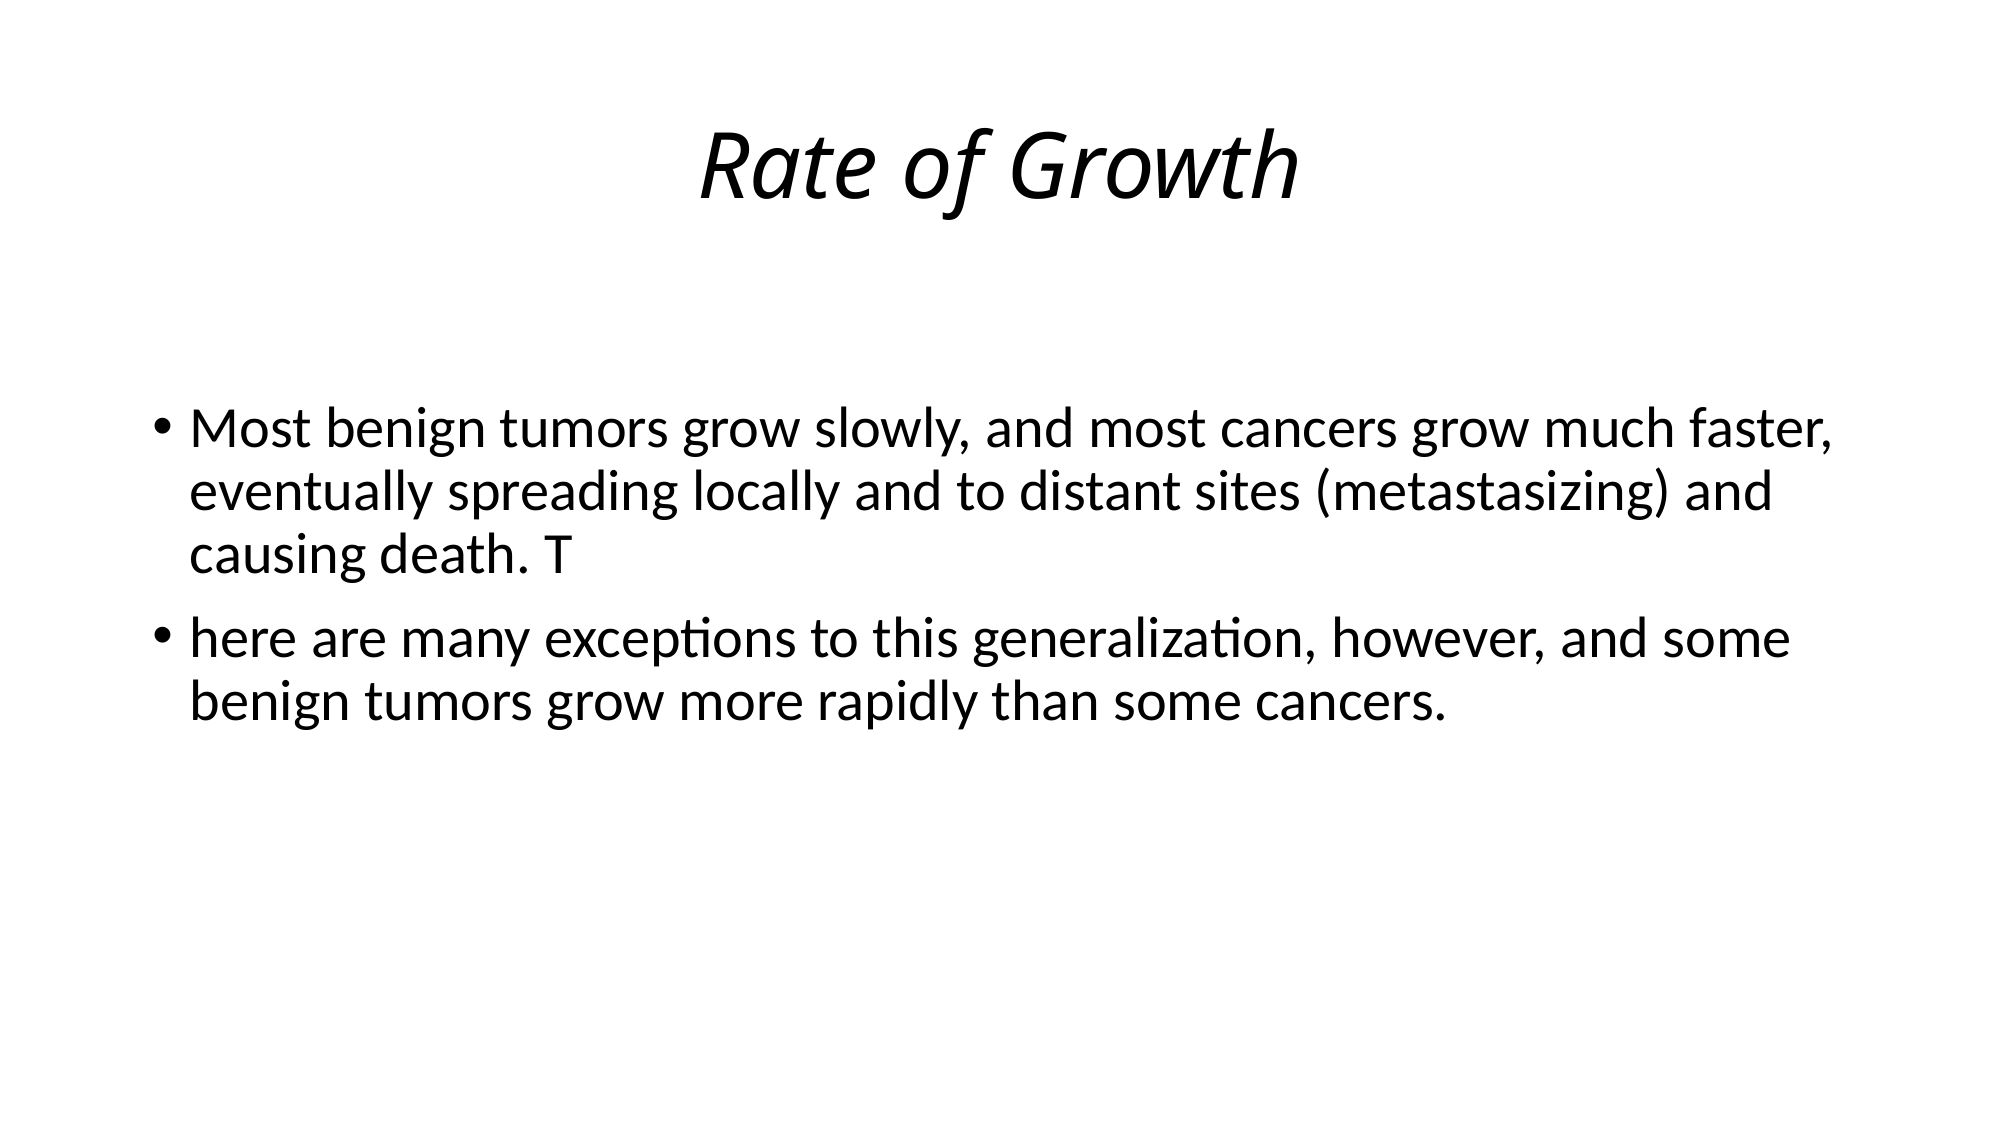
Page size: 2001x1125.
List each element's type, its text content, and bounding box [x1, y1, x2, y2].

title Rate of Growth [137, 59, 1863, 278]
list Most benign tumors grow slowly, and most cancers grow much faster, eventually spreading locally and to distant sites (metastasizing) and causing death. T here are many exceptions to this generalization, however, and some benign tumors grow more rapidly than some cancers. [137, 299, 1863, 1014]
